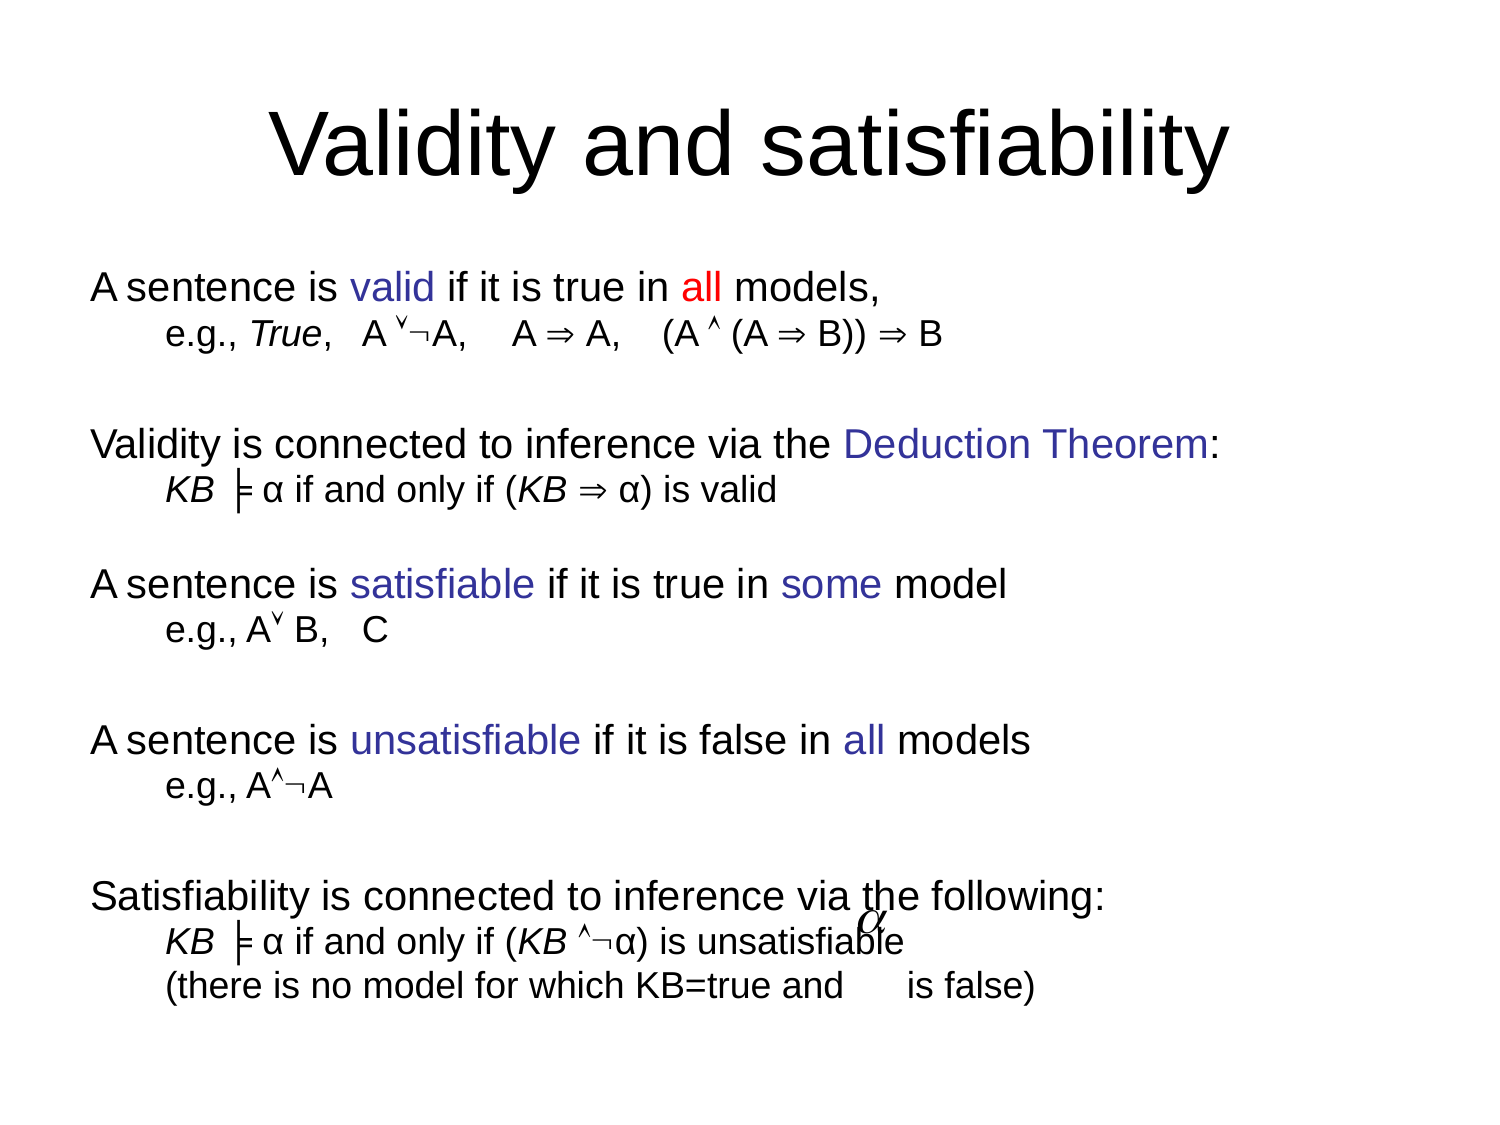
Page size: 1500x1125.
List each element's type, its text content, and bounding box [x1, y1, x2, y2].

list A sentence is valid if it is true in all models, e.g., True, A A, A  A, (A  (A  B))  B Validity is connected to inference via the Deduction Theorem: KB ╞ α if and only if (KB  α) is valid A sentence is satisfiable if it is true in some model e.g., A B, C A sentence is unsatisfiable if it is false in all models e.g., AA Satisfiability is connected to inference via the following: KB ╞ α if and only if (KB α) is unsatisfiable (there is no model for which KB=true and is false) [75, 262, 1425, 1005]
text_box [849, 899, 901, 946]
title Validity and satisfiability [75, 45, 1425, 233]
